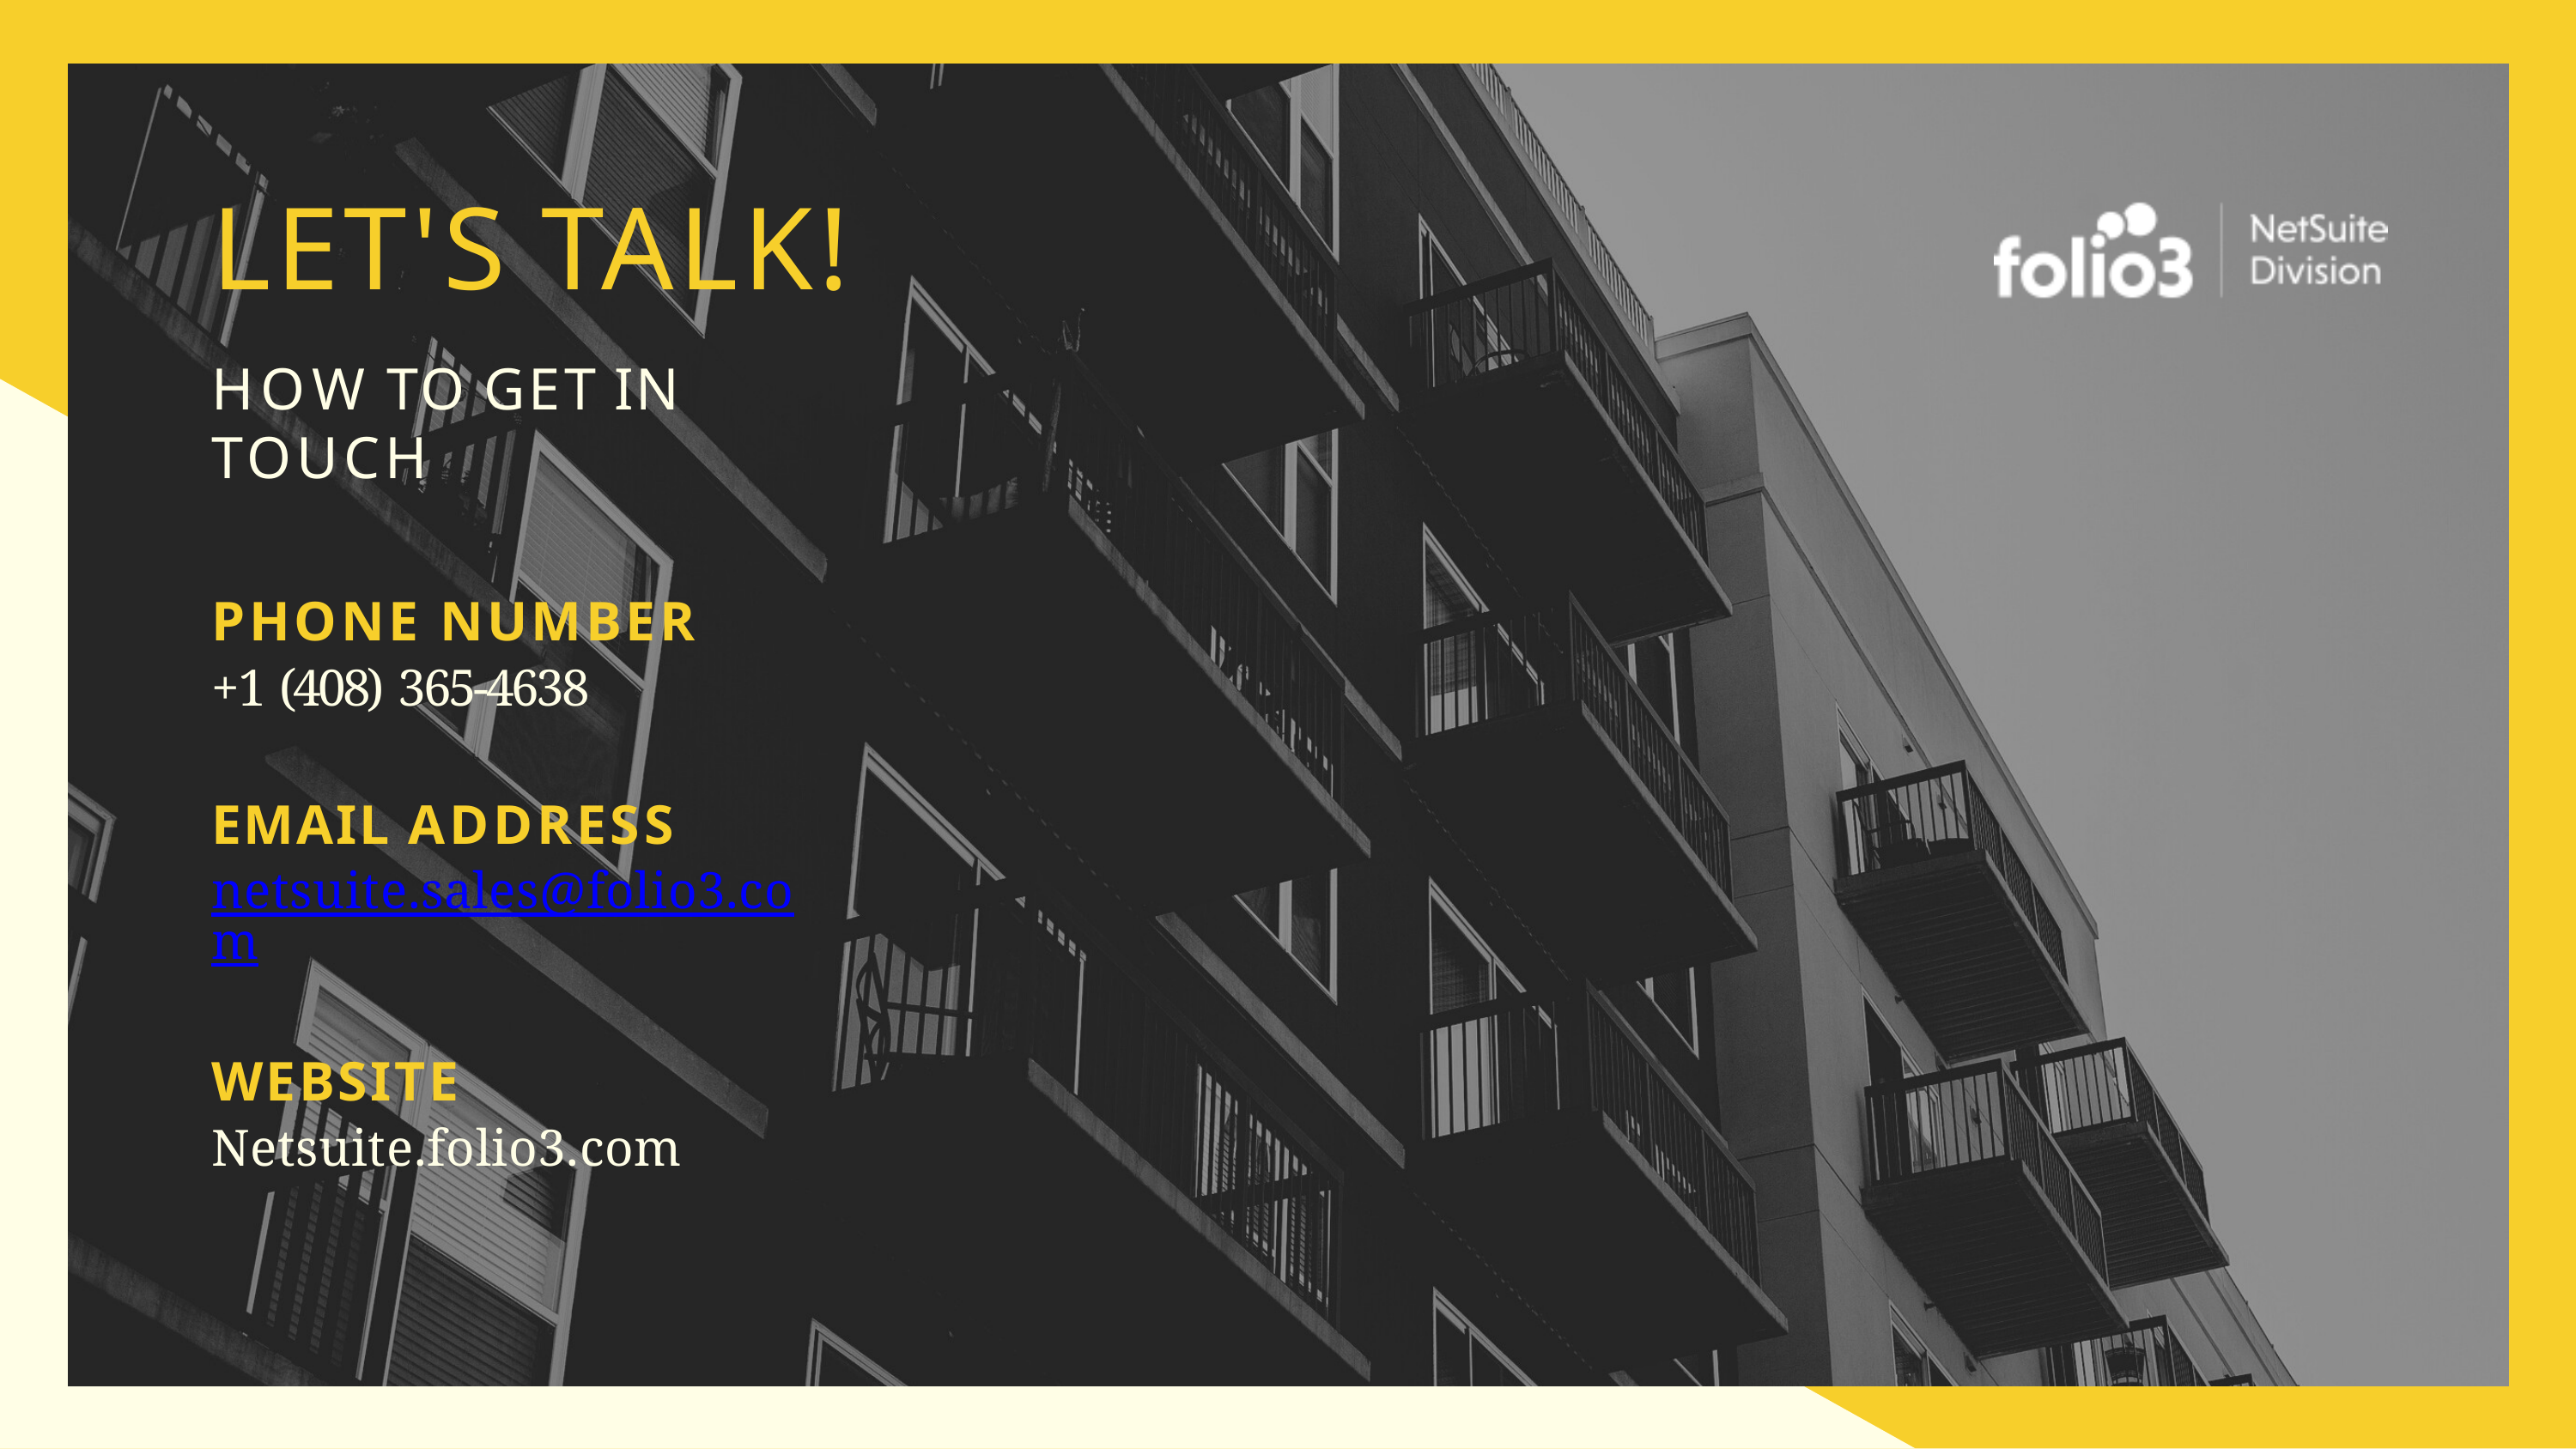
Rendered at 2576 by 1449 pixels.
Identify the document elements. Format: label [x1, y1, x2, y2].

text_box [0, 63, 2509, 1449]
picture [1994, 196, 2388, 310]
